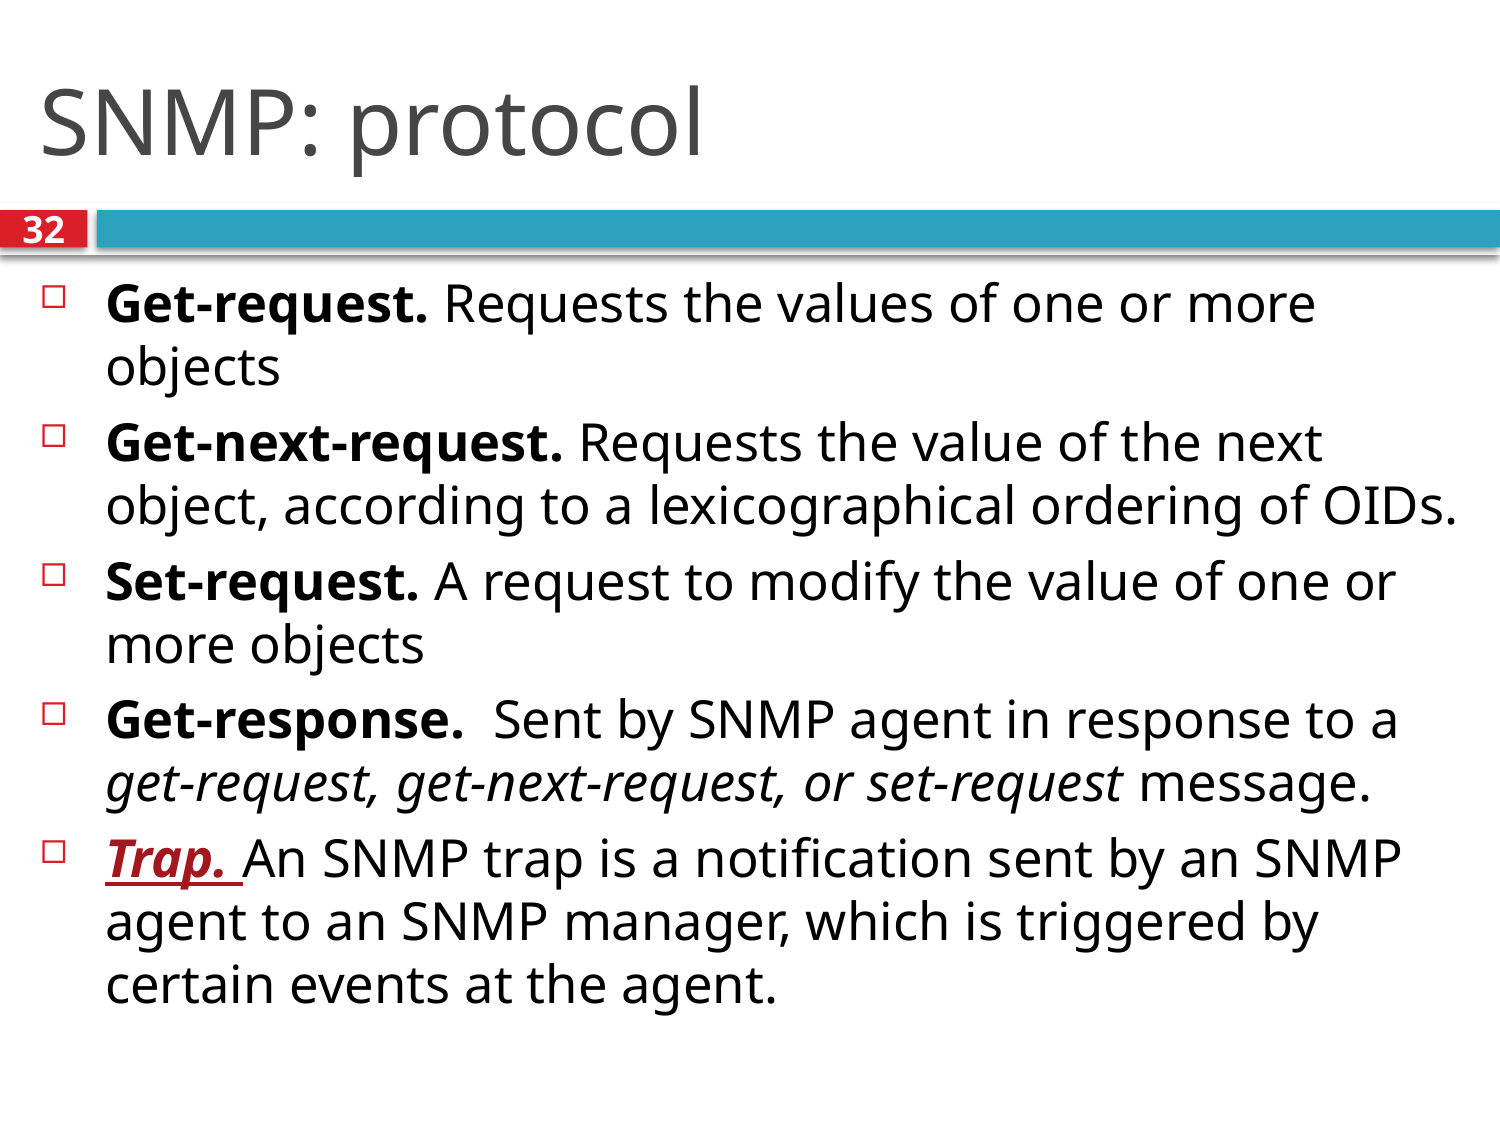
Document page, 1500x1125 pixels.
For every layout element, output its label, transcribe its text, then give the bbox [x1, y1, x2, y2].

title SNMP: protocol [24, 37, 1475, 200]
slide_number 32 [0, 206, 88, 257]
list Get-request. Requests the values of one or more objects Get-next-request. Requests the value of the next object, according to a lexicographical ordering of OIDs. Set-request. A request to modify the value of one or more objects Get-response. Sent by SNMP agent in response to a get-request, get-next-request, or set-request message. Trap. An SNMP trap is a notification sent by an SNMP agent to an SNMP manager, which is triggered by certain events at the agent. [24, 262, 1475, 1086]
